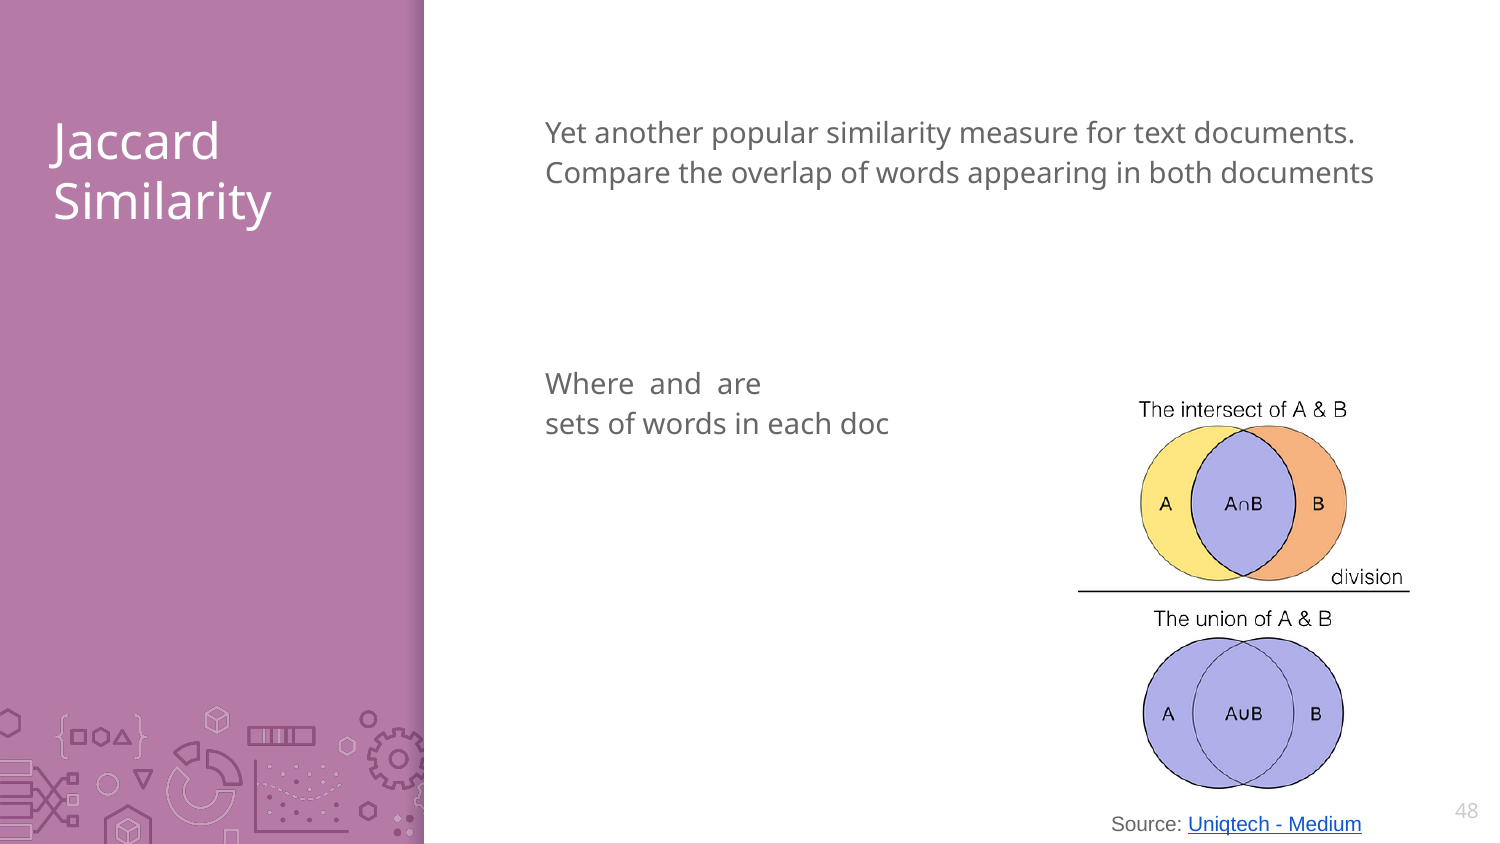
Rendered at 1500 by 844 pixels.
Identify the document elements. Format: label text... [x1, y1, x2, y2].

title Jaccard Similarity [38, 94, 375, 748]
text_box Source: Uniqtech - Medium [1096, 804, 1377, 844]
picture [0, 701, 424, 844]
picture [1069, 400, 1443, 796]
slide_number 48 [1403, 779, 1494, 844]
